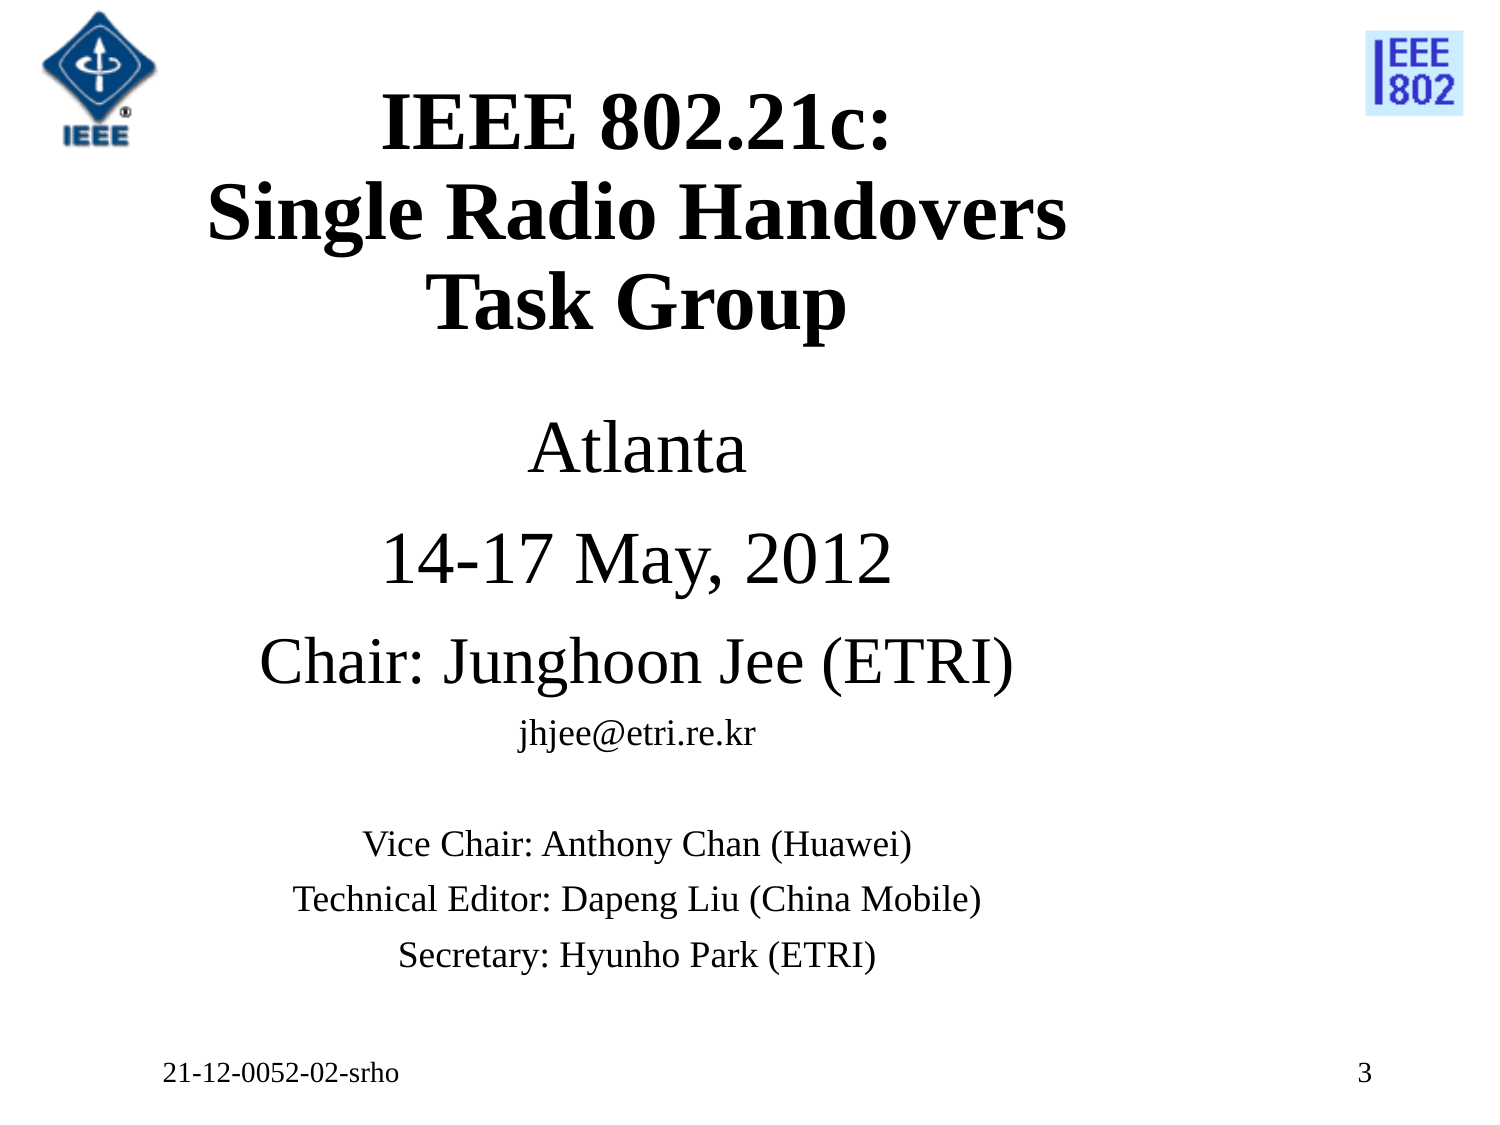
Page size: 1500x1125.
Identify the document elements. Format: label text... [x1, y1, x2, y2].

picture [37, 9, 162, 150]
list Atlanta 14-17 May, 2012 Chair: Junghoon Jee (ETRI) jhjee@etri.re.kr Vice Chair: Anthony Chan (Huawei) Technical Editor: Dapeng Liu (China Mobile) Secretary: Hyunho Park (ETRI) [0, 399, 1276, 1076]
slide_number 3 [1275, 1050, 1388, 1113]
footer 21-12-0052-02-srho [70, 1050, 493, 1098]
title IEEE 802.21c: Single Radio Handovers Task Group [0, 174, 1276, 351]
picture [1351, 12, 1475, 141]
